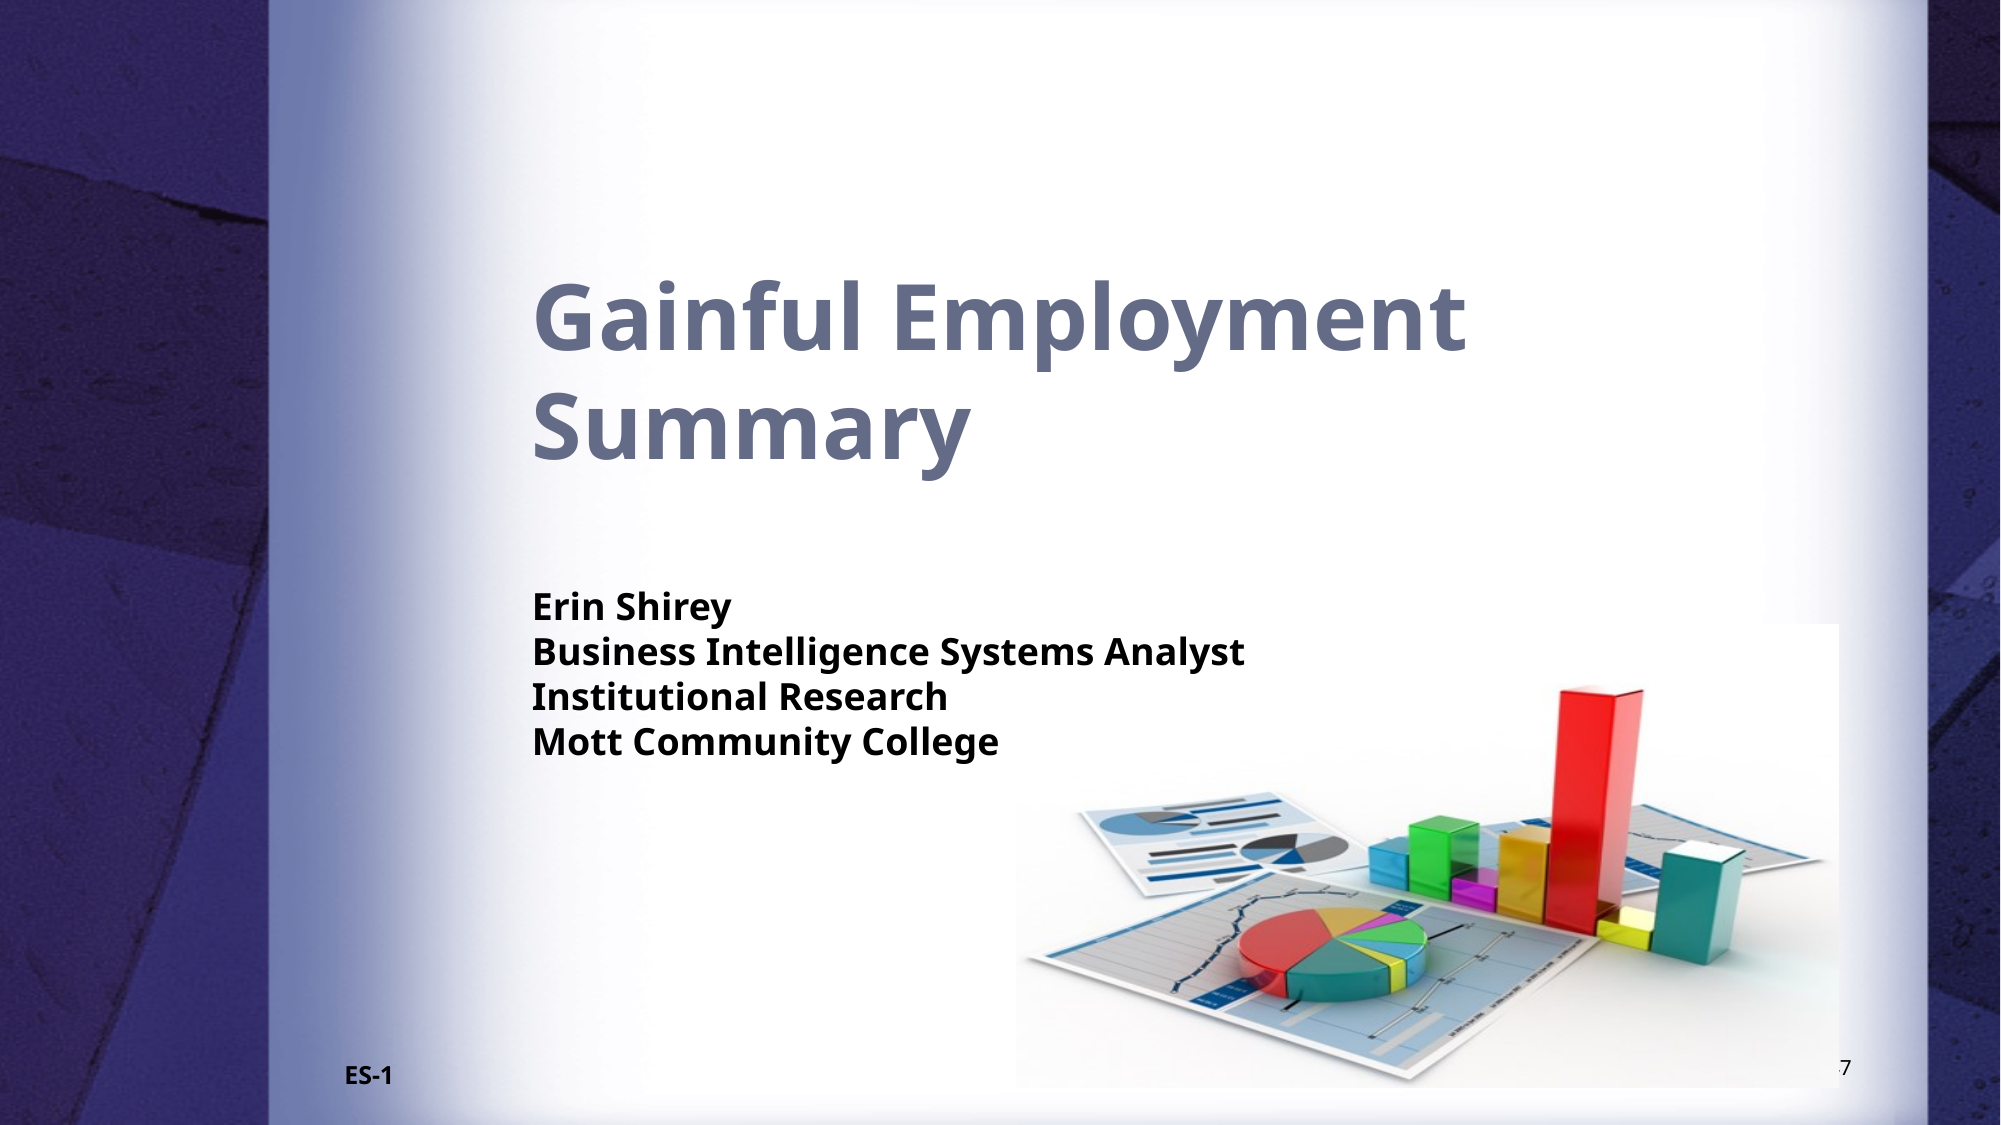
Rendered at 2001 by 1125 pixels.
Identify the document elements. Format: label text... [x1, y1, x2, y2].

picture [0, 0, 2001, 1125]
subtitle Erin Shirey Business Intelligence Systems Analyst Institutional Research Mott Community College [516, 575, 1484, 963]
slide_number 47 [1633, 1037, 1867, 1100]
title Gainful Employment Summary [516, 85, 1750, 486]
text_box ES-1 [329, 1051, 684, 1097]
